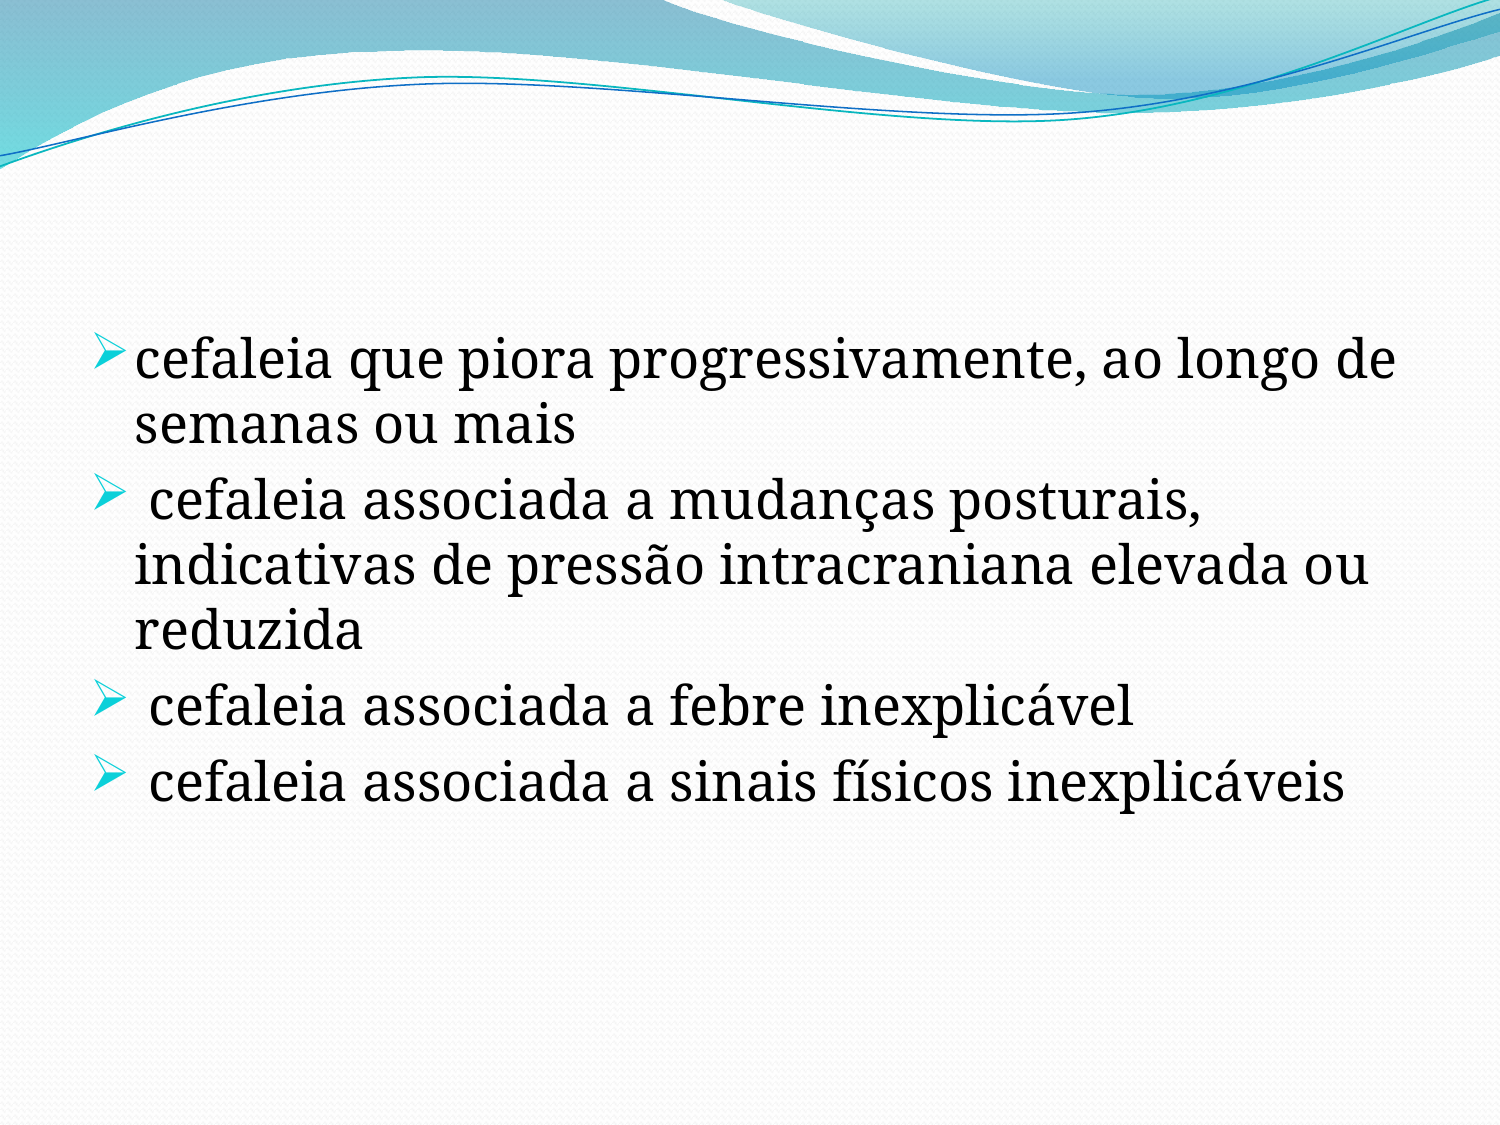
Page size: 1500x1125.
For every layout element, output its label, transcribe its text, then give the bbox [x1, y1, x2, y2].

list cefaleia que piora progressivamente, ao longo de semanas ou mais cefaleia associada a mudanças posturais, indicativas de pressão intracraniana elevada ou reduzida cefaleia associada a febre inexplicável cefaleia associada a sinais físicos inexplicáveis [75, 317, 1425, 1038]
